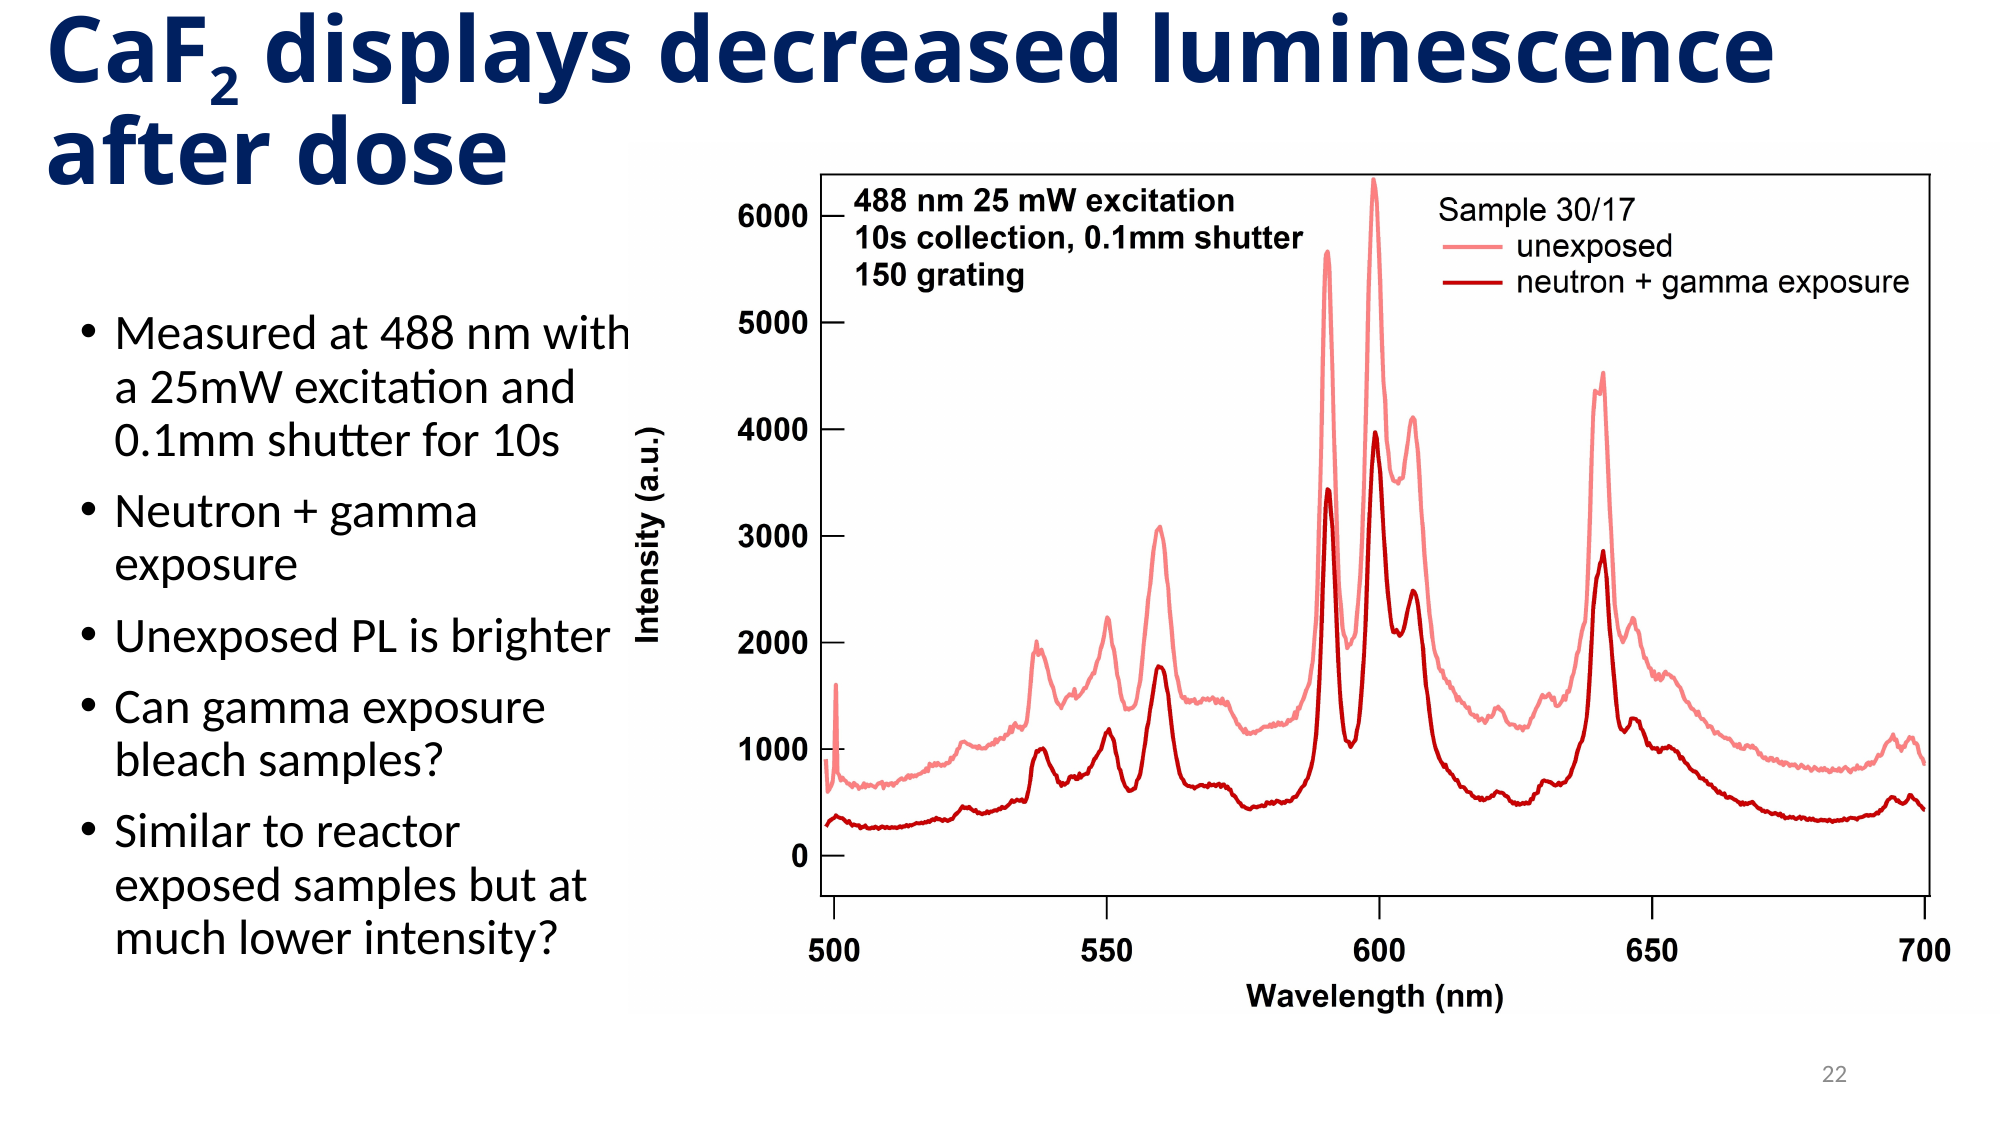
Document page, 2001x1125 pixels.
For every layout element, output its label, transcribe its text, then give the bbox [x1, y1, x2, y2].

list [628, 142, 2000, 1014]
slide_number 22 [1412, 1042, 1863, 1103]
list Measured at 488 nm with a 25mW excitation and 0.1mm shutter for 10s Neutron + gamma exposure Unexposed PL is brighter Can gamma exposure bleach samples? Similar to reactor exposed samples but at much lower intensity? [64, 299, 628, 1014]
title CaF2 displays decreased luminescence after dose [30, 9, 1952, 188]
